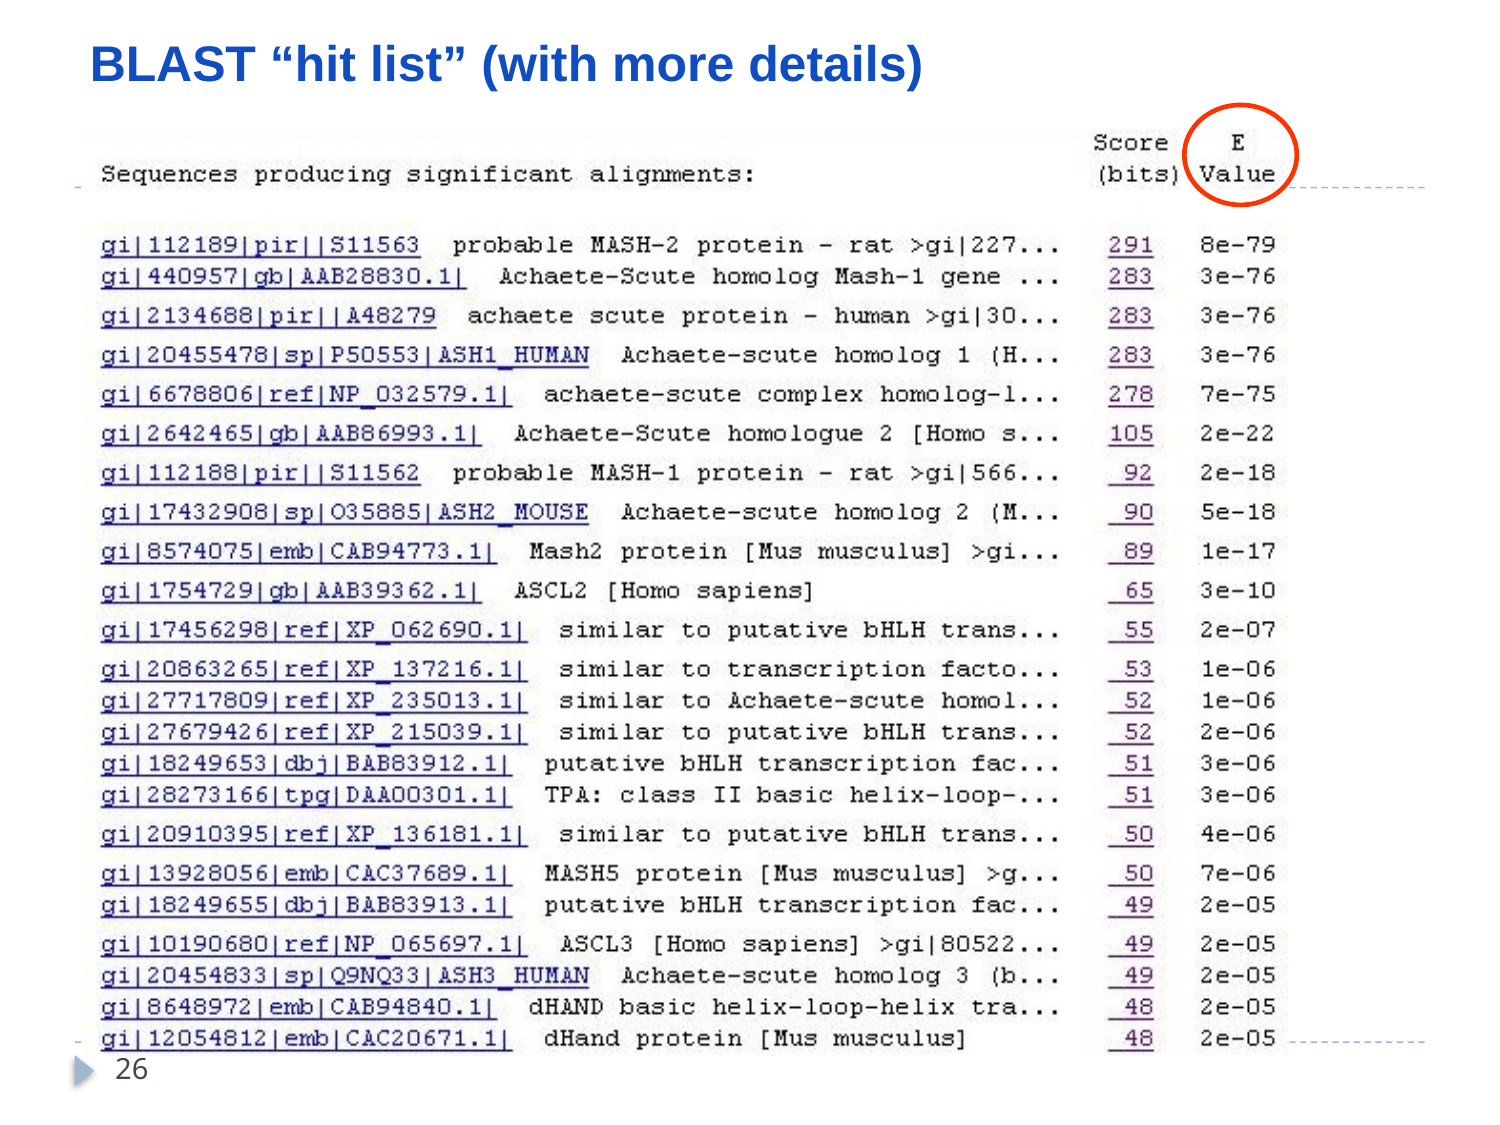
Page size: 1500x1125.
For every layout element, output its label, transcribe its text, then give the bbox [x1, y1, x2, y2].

title BLAST “hit list” (with more details) [75, 18, 1425, 99]
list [84, 129, 1288, 1056]
text_box [1192, 104, 1297, 174]
slide_number 26 [100, 1068, 426, 1103]
